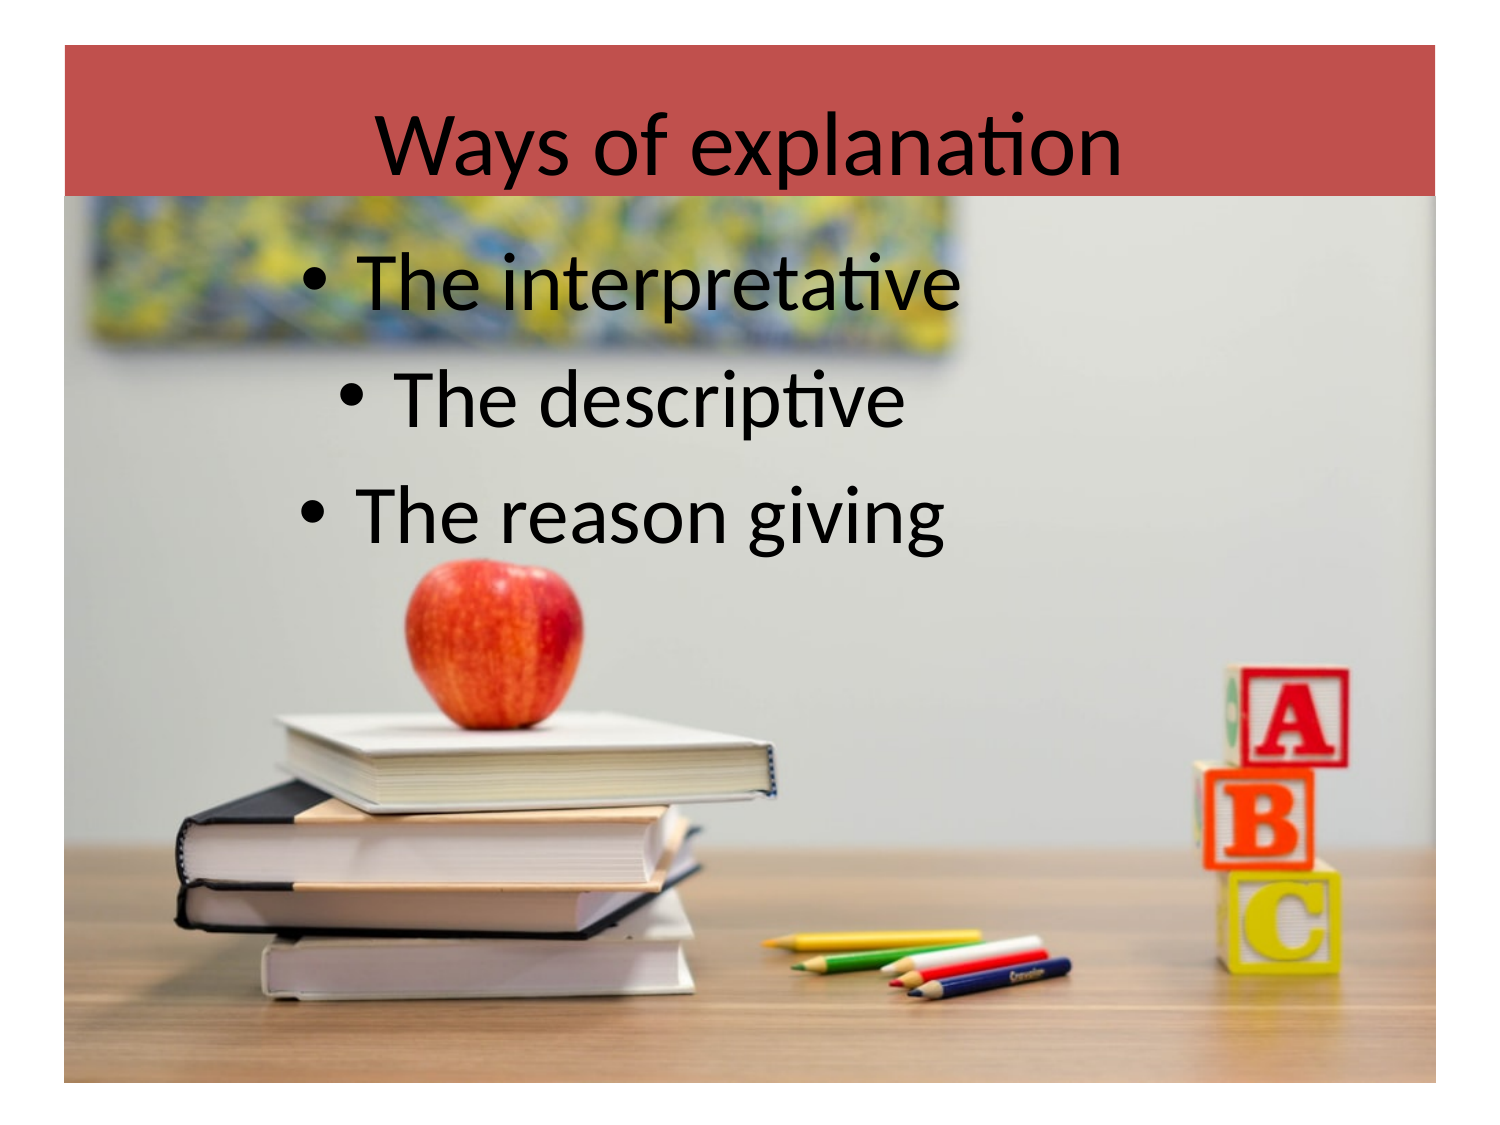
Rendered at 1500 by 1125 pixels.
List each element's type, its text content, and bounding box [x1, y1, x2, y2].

picture [64, 195, 1436, 1083]
title Ways of explanation [64, 45, 1436, 195]
